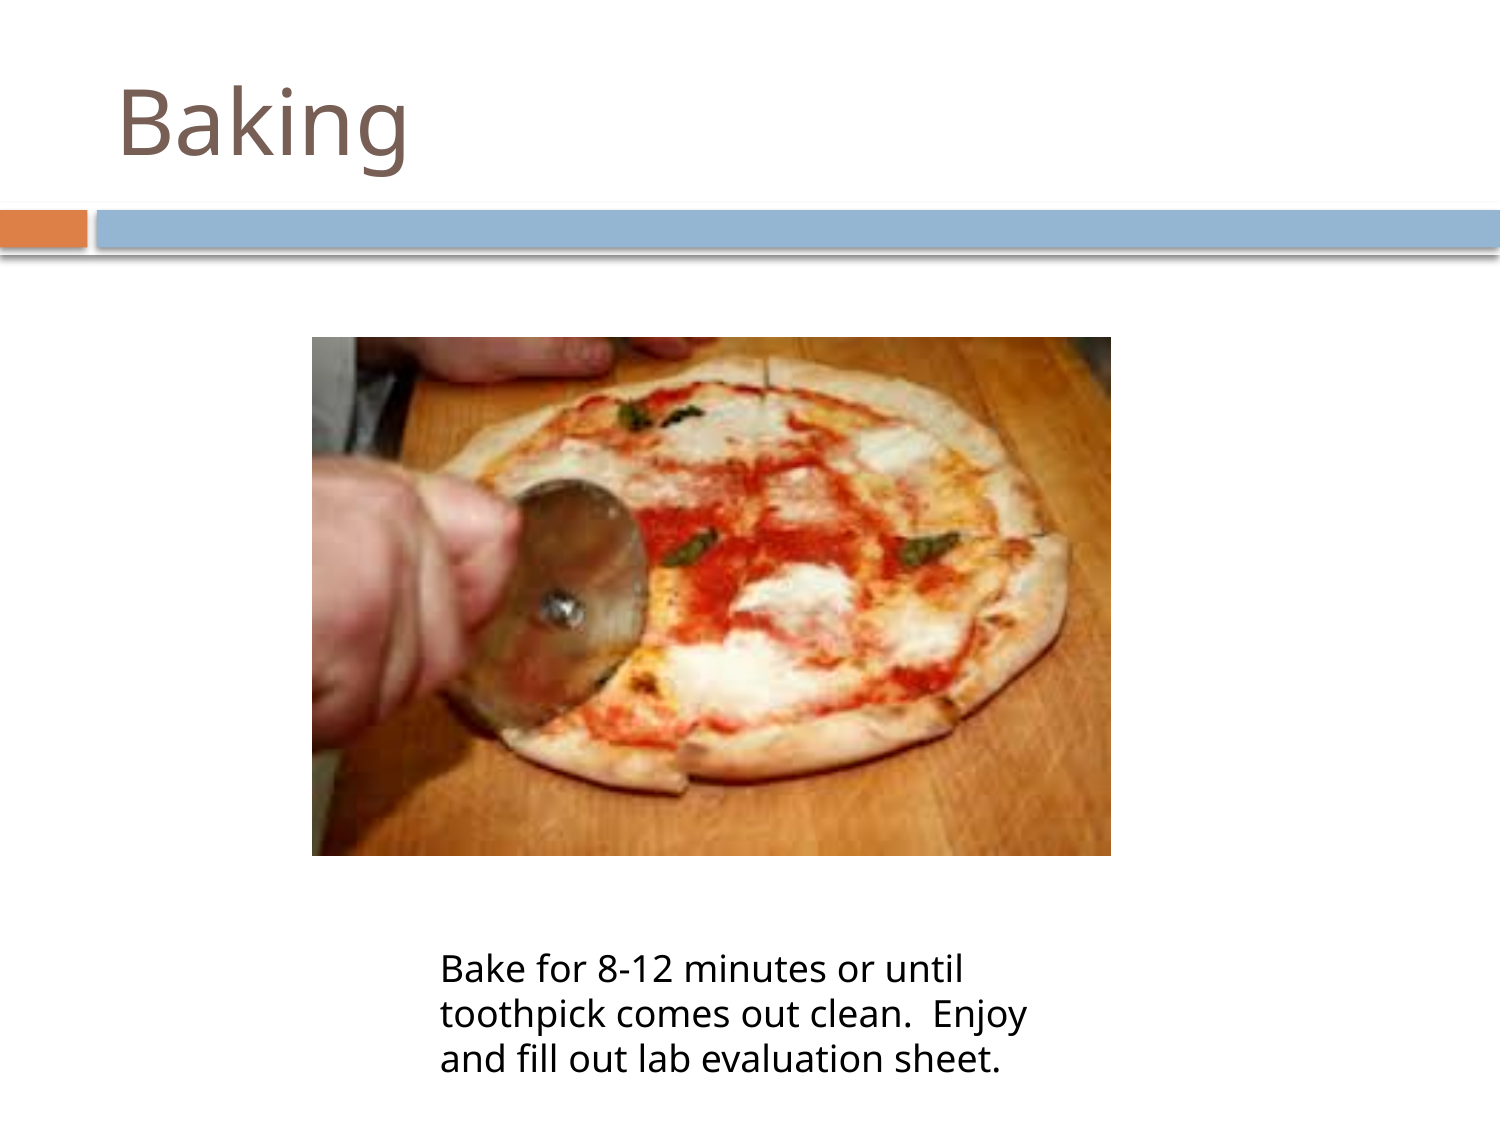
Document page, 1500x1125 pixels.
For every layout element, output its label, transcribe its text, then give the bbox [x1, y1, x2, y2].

text_box Bake for 8-12 minutes or until toothpick comes out clean. Enjoy and fill out lab evaluation sheet. [425, 937, 1075, 1088]
picture [312, 337, 1112, 856]
title Baking [100, 37, 1438, 200]
